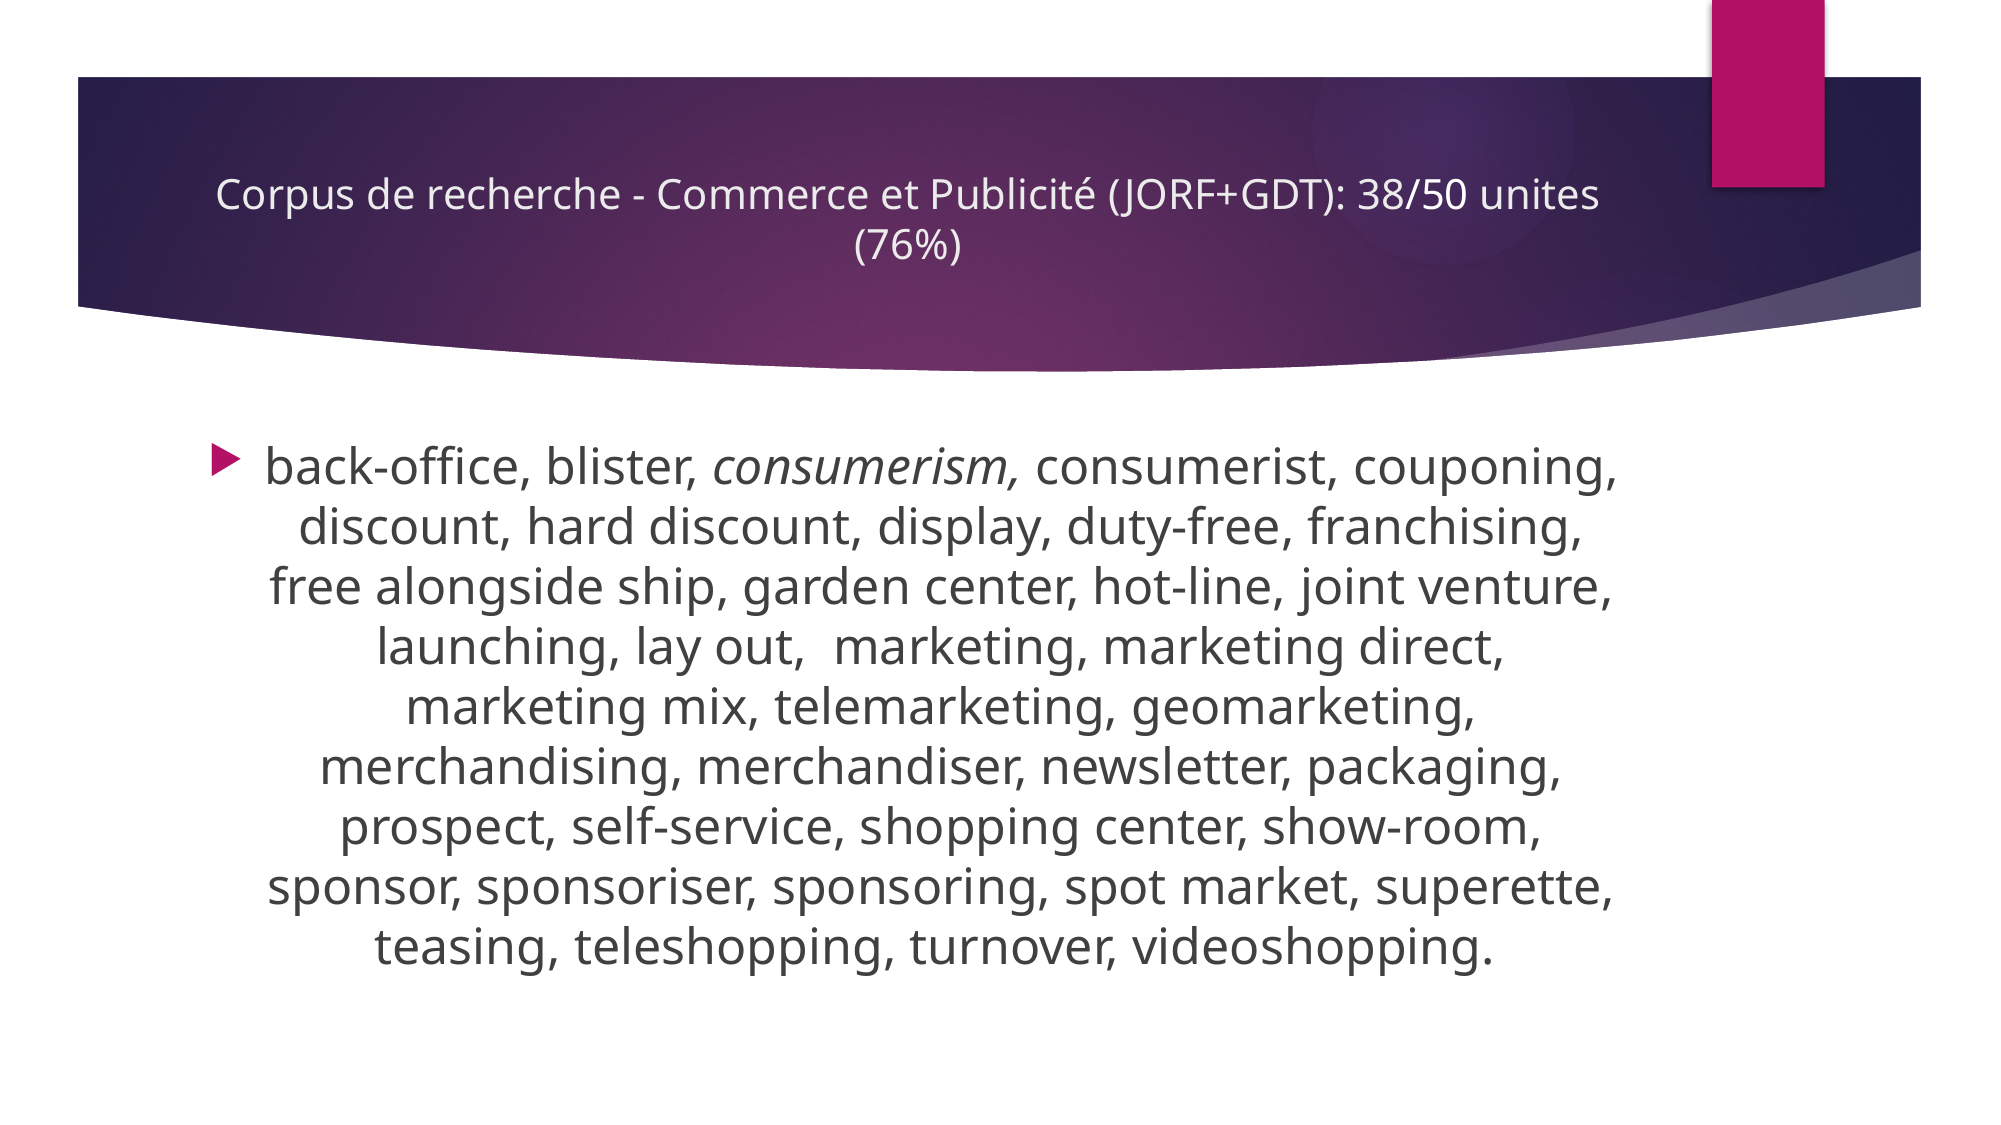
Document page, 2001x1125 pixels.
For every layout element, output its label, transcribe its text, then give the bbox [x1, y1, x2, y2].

list back-office, blister, consumerism, consumerist, couponing, discount, hard discount, display, duty-free, franchising, free alongside ship, garden center, hot-line, joint venture, launching, lay out, marketing, marketing direct, marketing mix, telemarketing, geomarketing, merchandising, merchandiser, newsletter, packaging, prospect, self-service, shopping center, show-room, sponsor, sponsoriser, sponsoring, spot market, superette, teasing, teleshopping, turnover, videoshopping. [189, 427, 1638, 988]
title Corpus de recherche - Commerce et Publicité (JORF+GDT): 38/50 unites (76%) [189, 159, 1627, 276]
